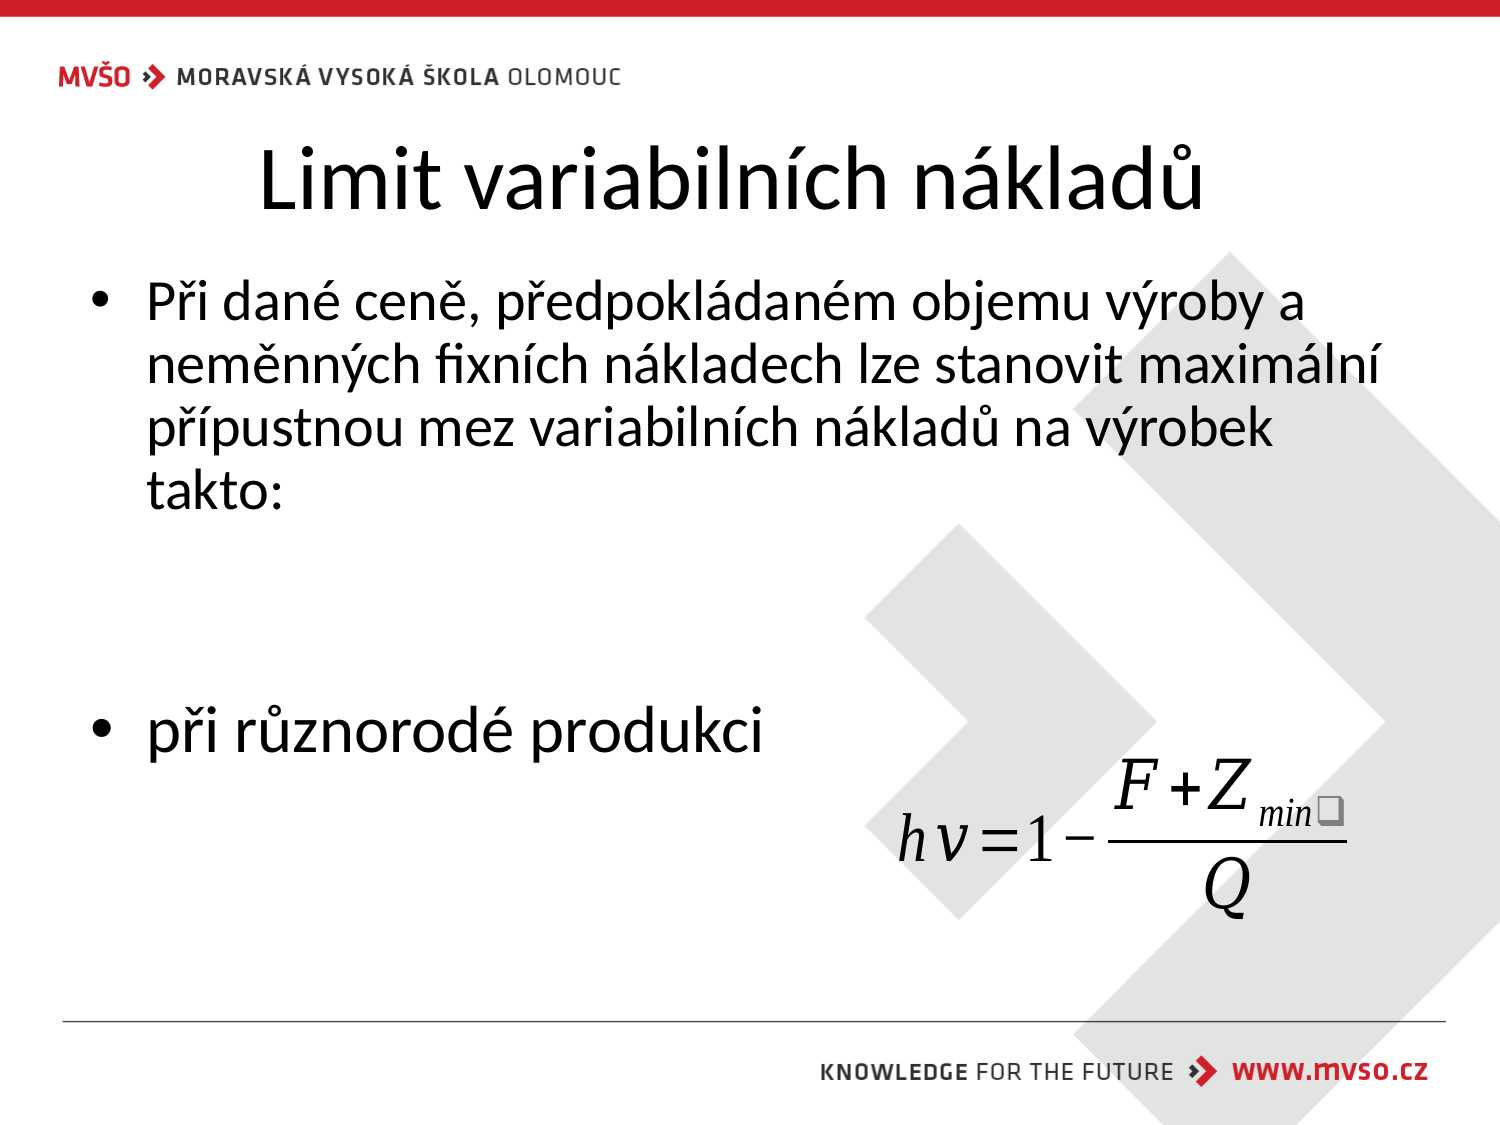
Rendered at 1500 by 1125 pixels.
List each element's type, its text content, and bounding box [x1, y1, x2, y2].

picture [0, 0, 1500, 1125]
title Limit variabilních nákladů [58, 79, 1409, 267]
